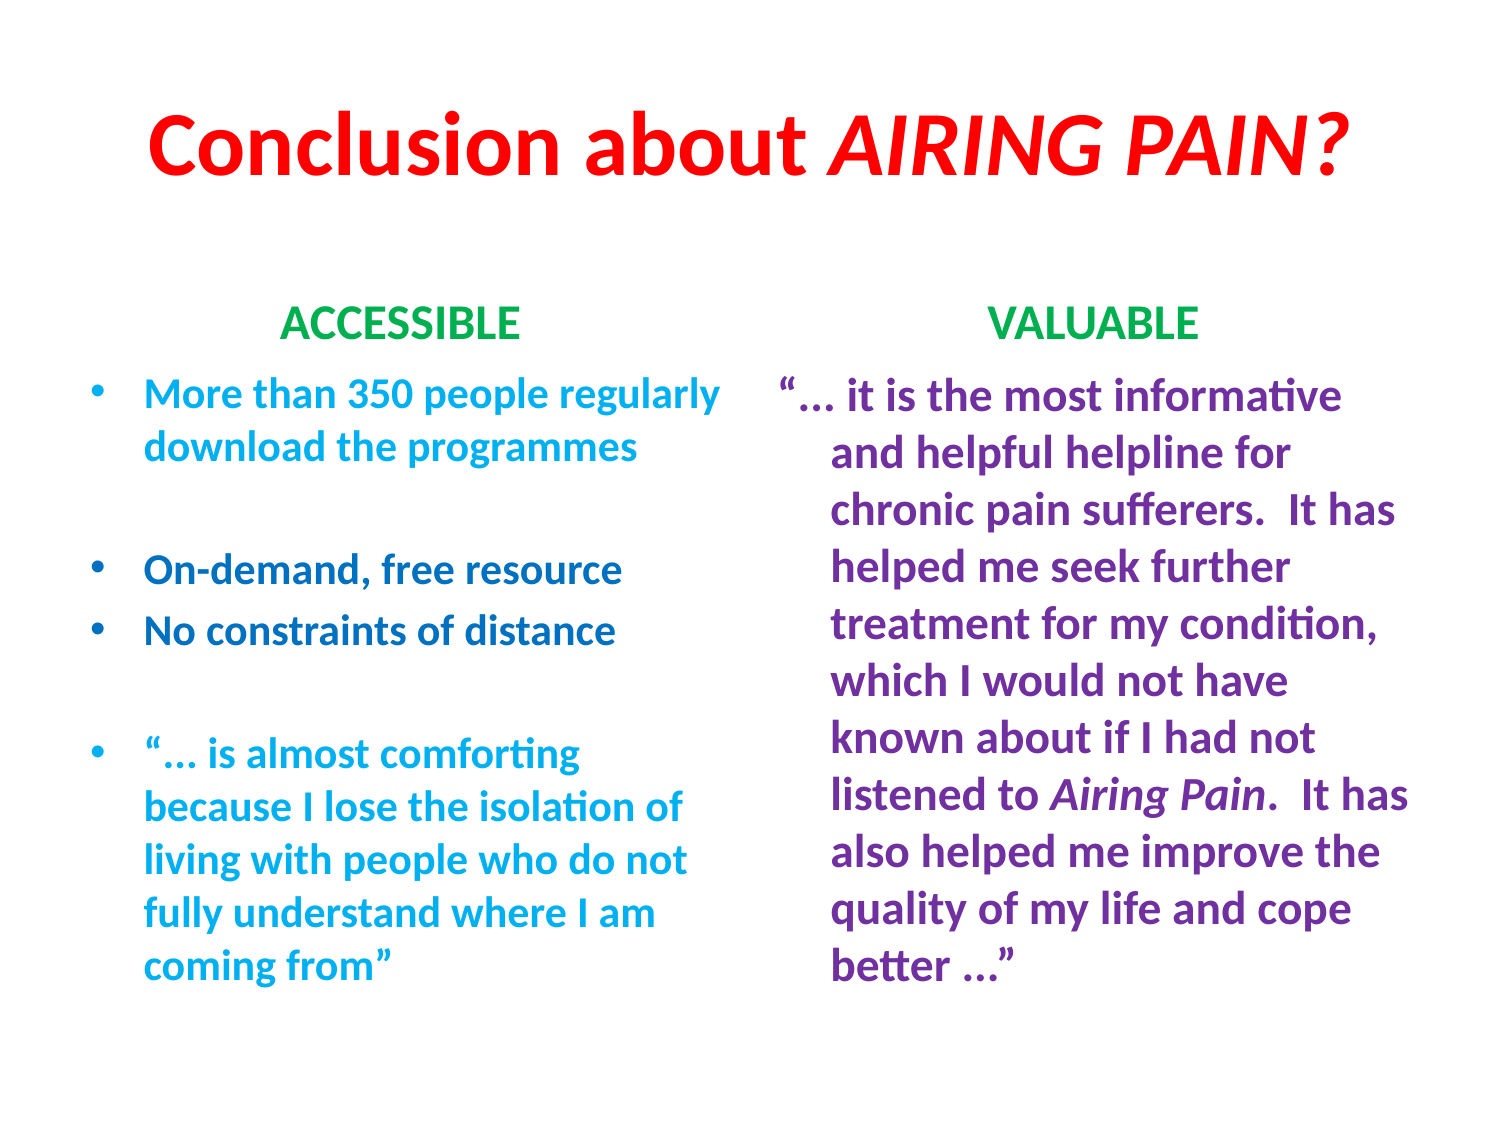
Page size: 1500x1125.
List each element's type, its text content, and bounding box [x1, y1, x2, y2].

list More than 350 people regularly download the programmes On-demand, free resource No constraints of distance “... is almost comforting because I lose the isolation of living with people who do not fully understand where I am coming from” [75, 356, 738, 1005]
list VALUABLE [761, 251, 1425, 356]
list ACCESSIBLE [75, 251, 738, 356]
list “... it is the most informative and helpful helpline for chronic pain sufferers. It has helped me seek further treatment for my condition, which I would not have known about if I had not listened to Airing Pain. It has also helped me improve the quality of my life and cope better ...” [761, 356, 1425, 1005]
title Conclusion about AIRING PAIN? [75, 45, 1425, 233]
